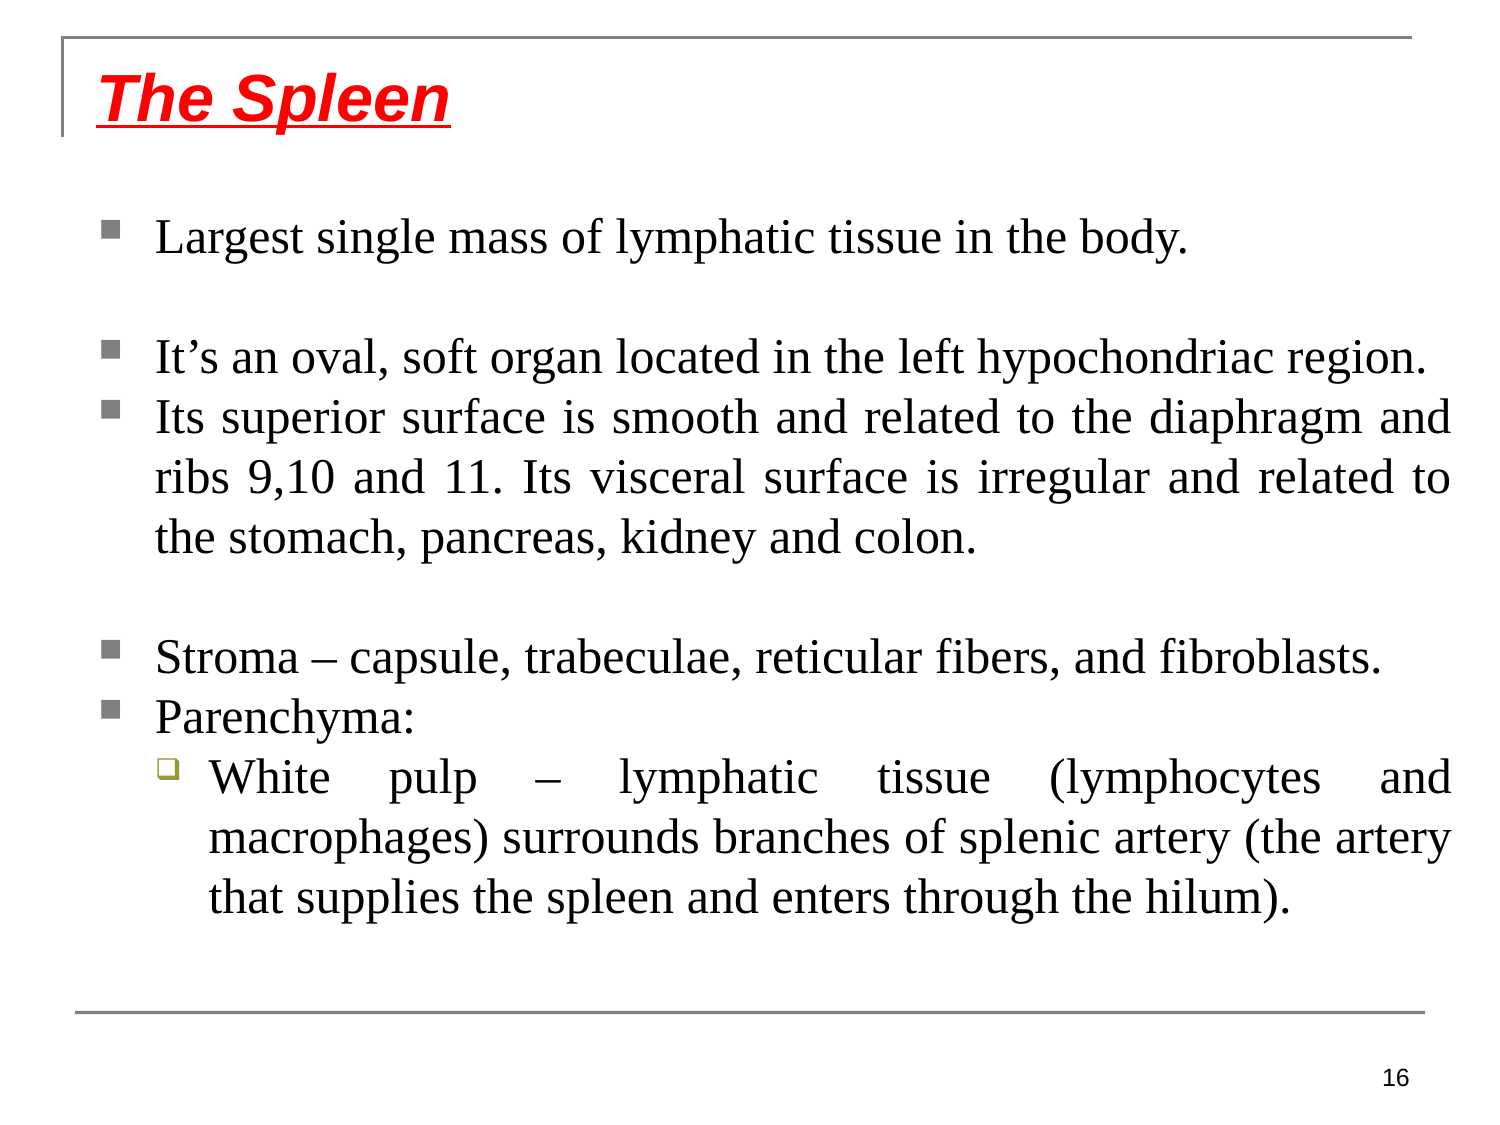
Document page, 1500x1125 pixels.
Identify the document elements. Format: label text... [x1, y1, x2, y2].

slide_number 16 [1074, 1023, 1426, 1100]
text_box The Spleen [81, 47, 1430, 142]
list Largest single mass of lymphatic tissue in the body. It’s an oval, soft organ located in the left hypochondriac region. Its superior surface is smooth and related to the diaphragm and ribs 9,10 and 11. Its visceral surface is irregular and related to the stomach, pancreas, kidney and colon. Stroma – capsule, trabeculae, reticular fibers, and fibroblasts. Parenchyma: White pulp – lymphatic tissue (lymphocytes and macrophages) surrounds branches of splenic artery (the artery that supplies the spleen and enters through the hilum). [83, 195, 1469, 948]
